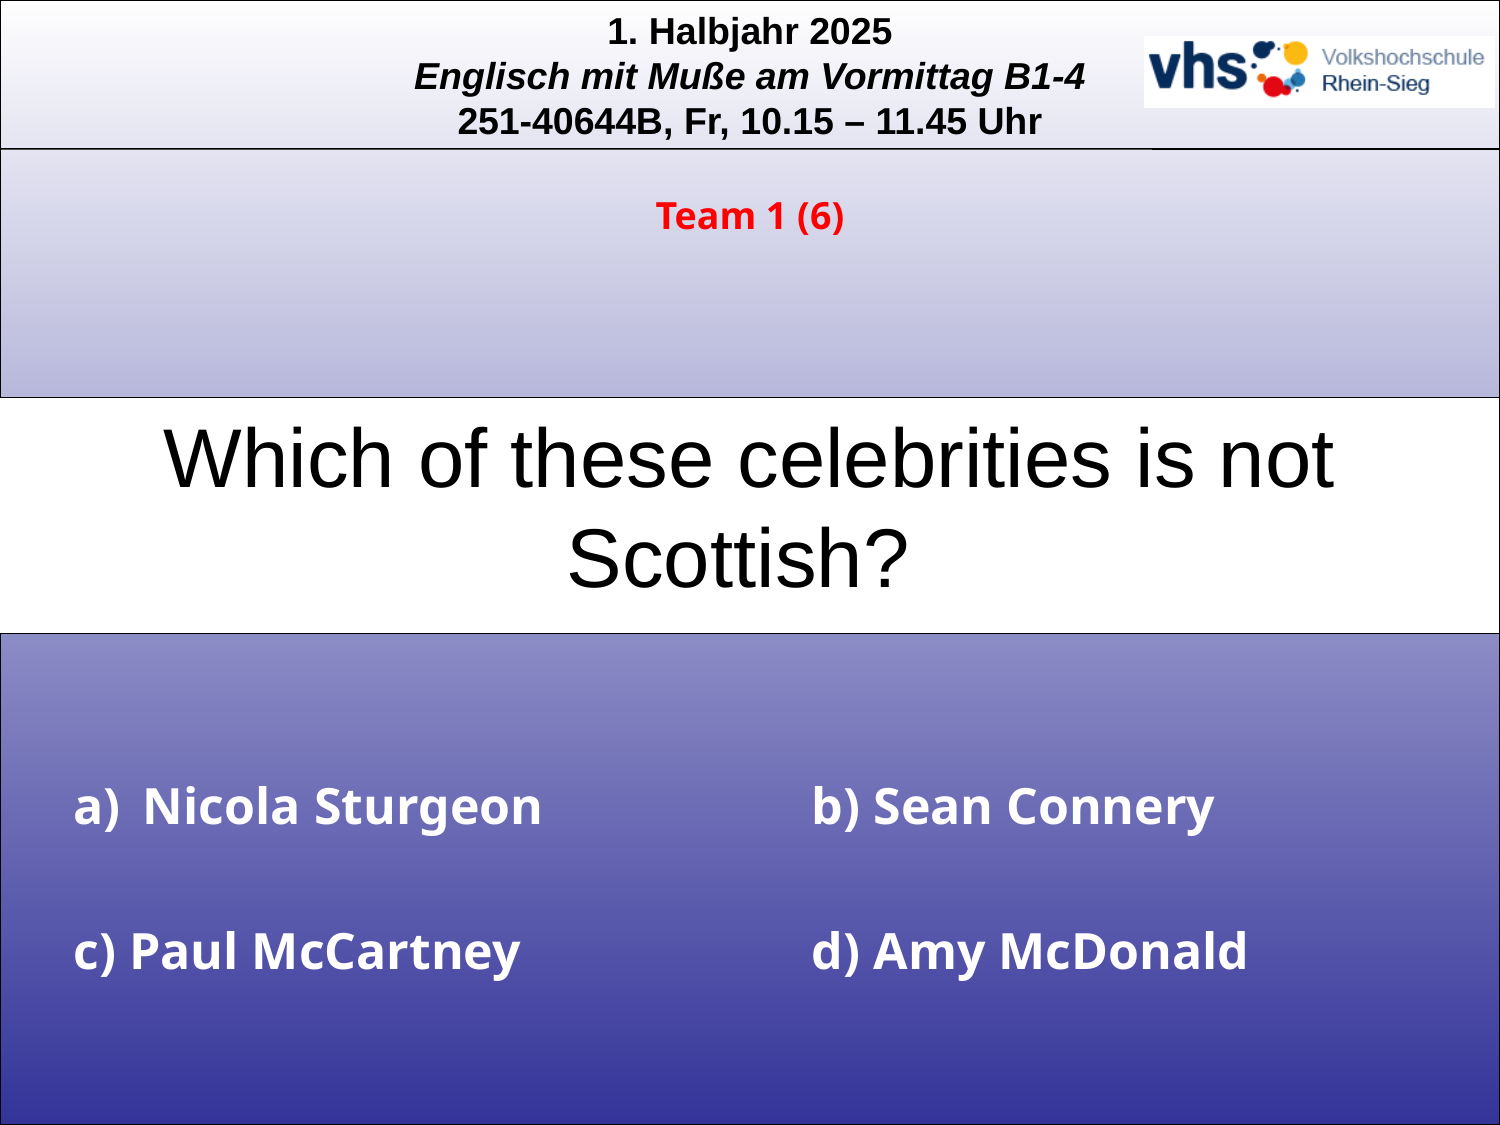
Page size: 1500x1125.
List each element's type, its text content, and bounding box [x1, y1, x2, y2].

text_box c) Paul McCartney [58, 911, 632, 987]
picture [1144, 36, 1495, 108]
text_box b) Sean Connery [797, 767, 1500, 843]
text_box Which of these celebrities is not Scottish? [0, 397, 1500, 634]
text_box Nicola Sturgeon [58, 767, 786, 843]
text_box Team 1 (6) [0, 184, 1500, 245]
text_box d) Amy McDonald [797, 912, 1400, 988]
